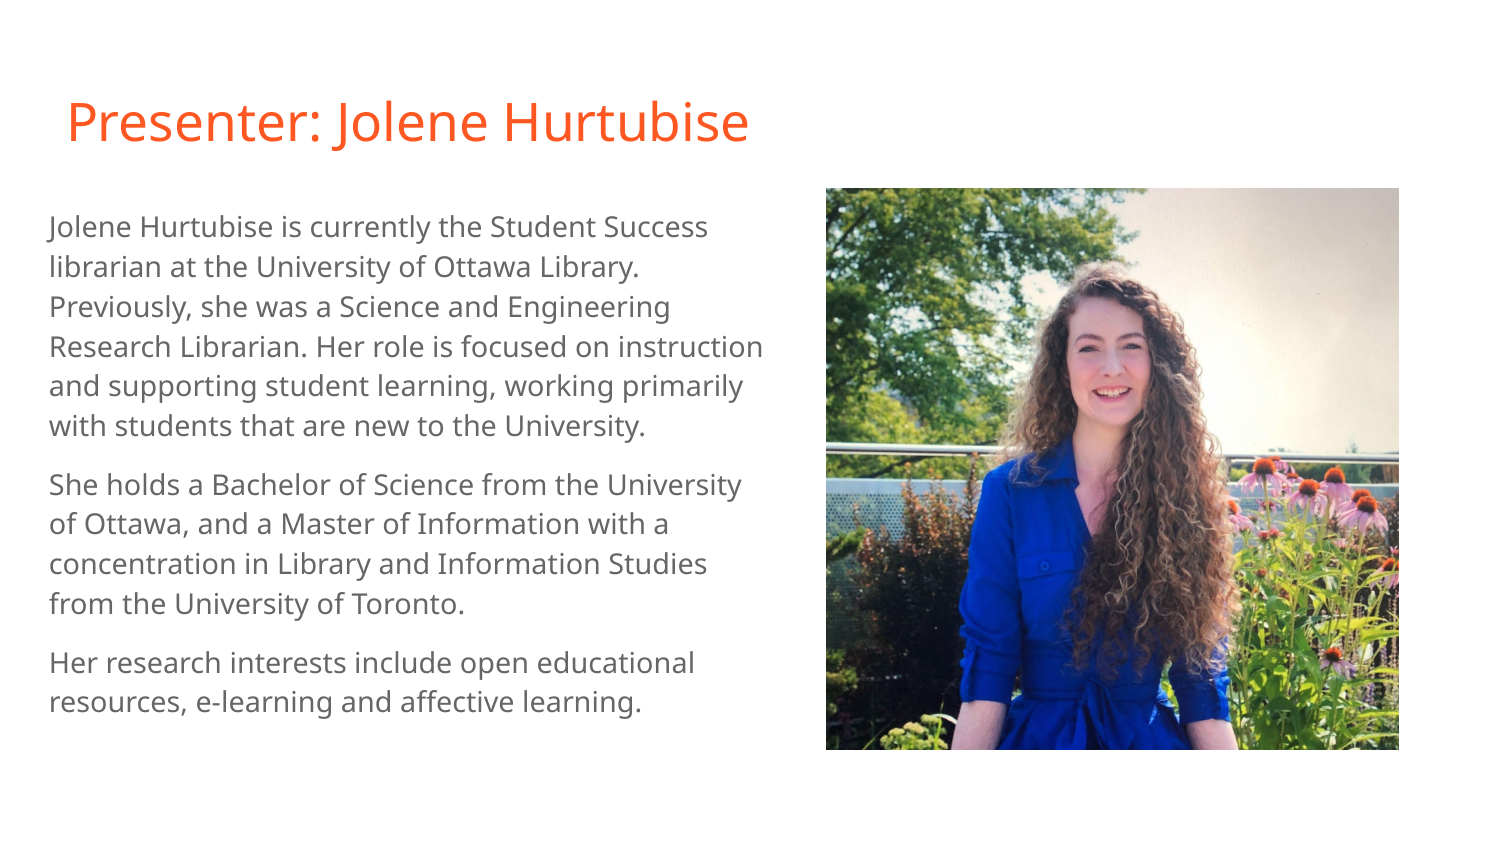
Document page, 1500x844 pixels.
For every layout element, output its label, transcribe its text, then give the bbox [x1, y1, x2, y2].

title Presenter: Jolene Hurtubise [51, 72, 1449, 167]
list Jolene Hurtubise is currently the Student Success librarian at the University of Ottawa Library. Previously, she was a Science and Engineering Research Librarian. Her role is focused on instruction and supporting student learning, working primarily with students that are new to the University. She holds a Bachelor of Science from the University of Ottawa, and a Master of Information with a concentration in Library and Information Studies from the University of Toronto. Her research interests include open educational resources, e-learning and affective learning. [33, 189, 782, 750]
picture [826, 188, 1399, 750]
